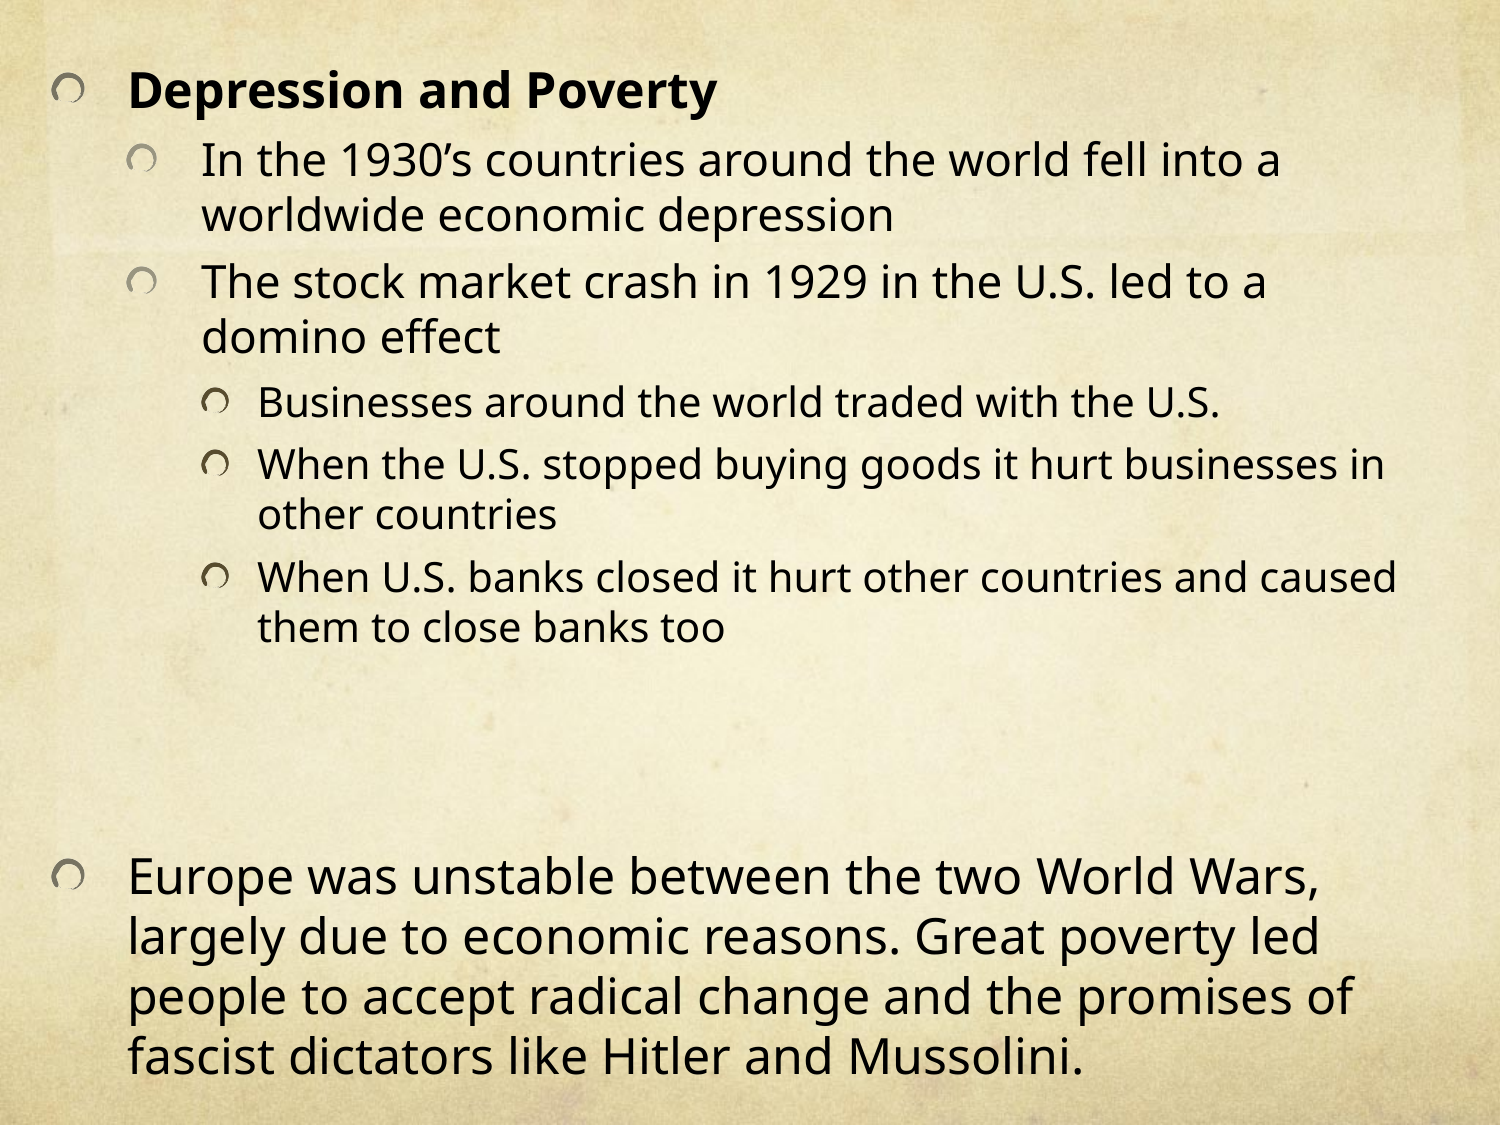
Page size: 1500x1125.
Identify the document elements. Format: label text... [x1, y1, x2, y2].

picture [201, 449, 230, 477]
picture [126, 266, 158, 295]
picture [201, 562, 230, 589]
picture [201, 387, 230, 414]
picture [126, 143, 158, 173]
picture [51, 72, 86, 104]
list Depression and Poverty In the 1930’s countries around the world fell into a worldwide economic depression The stock market crash in 1929 in the U.S. led to a domino effect Businesses around the world traded with the U.S. When the U.S. stopped buying goods it hurt businesses in other countries When U.S. banks closed it hurt other countries and caused them to close banks too Europe was unstable between the two World Wars, largely due to economic reasons. Great poverty led people to accept radical change and the promises of fascist dictators like Hitler and Mussolini. [36, 50, 1456, 1125]
picture [51, 858, 86, 891]
picture [0, 0, 1500, 1125]
